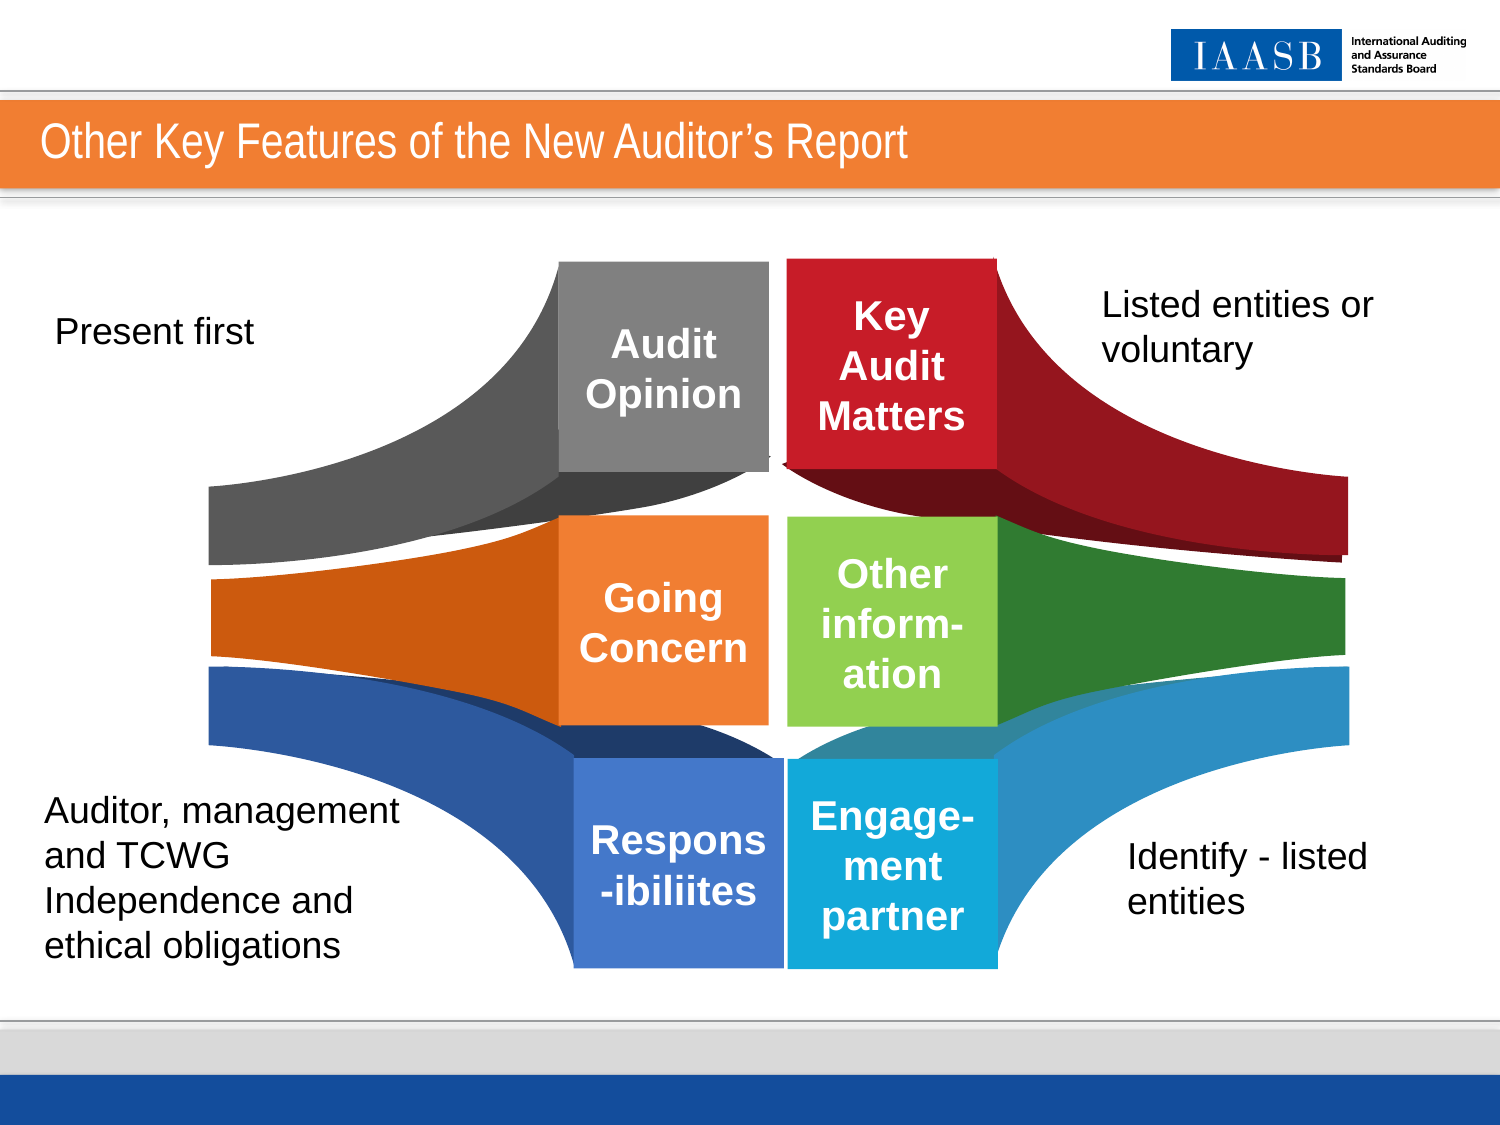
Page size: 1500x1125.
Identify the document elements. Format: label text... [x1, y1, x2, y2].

text_box Listed entities or voluntary [1354, 273, 1500, 378]
text_box Identify - listed entities [1354, 824, 1411, 930]
picture [1171, 29, 1466, 81]
text_box Present first [39, 299, 203, 360]
title Other Key Features of the New Auditor’s Report [39, 94, 1278, 182]
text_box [208, 256, 1349, 970]
text_box Auditor, management and TCWG Independence and ethical obligations [29, 778, 204, 974]
